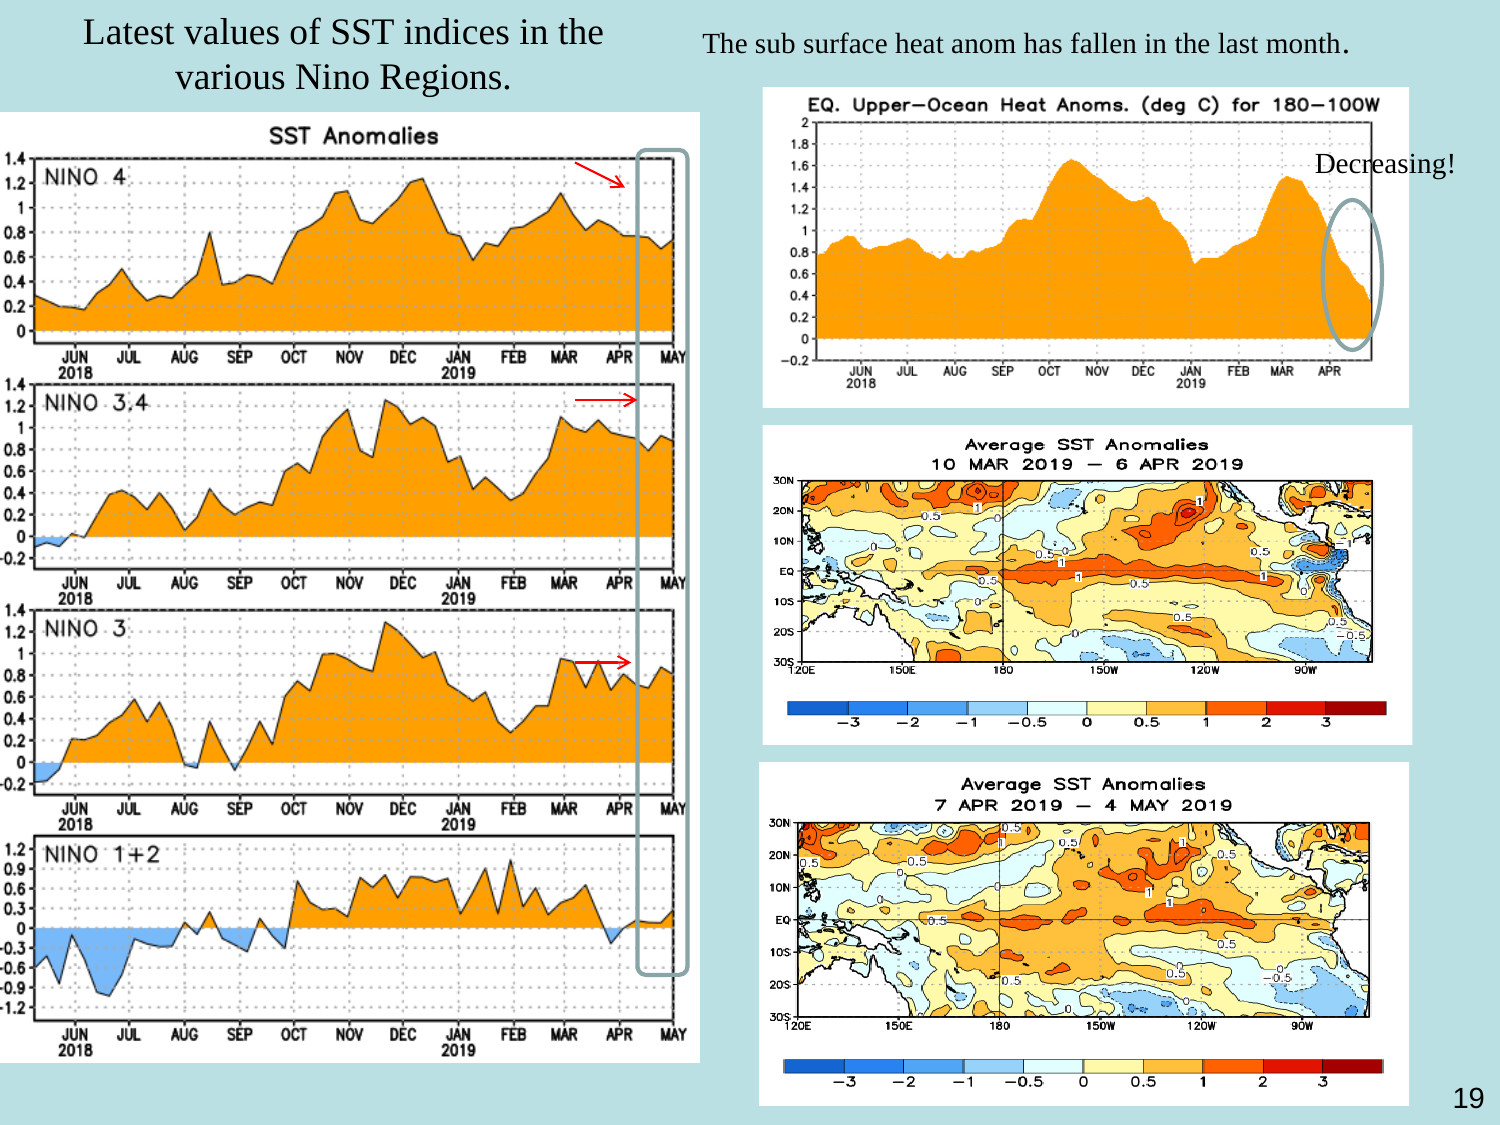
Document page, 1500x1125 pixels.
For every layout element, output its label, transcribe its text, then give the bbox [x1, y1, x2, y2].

picture [762, 87, 1410, 408]
slide_number 19 [1424, 1071, 1500, 1125]
picture [762, 424, 1413, 746]
text_box Decreasing! [1414, 136, 1488, 187]
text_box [574, 162, 626, 188]
text_box Latest values of SST indices in the various Nino Regions. [37, 0, 650, 105]
picture [0, 112, 701, 1063]
text_box The sub surface heat anom has fallen in the last month. [687, 12, 1488, 68]
text_box ? [1414, 187, 1419, 248]
picture [758, 762, 1410, 1106]
